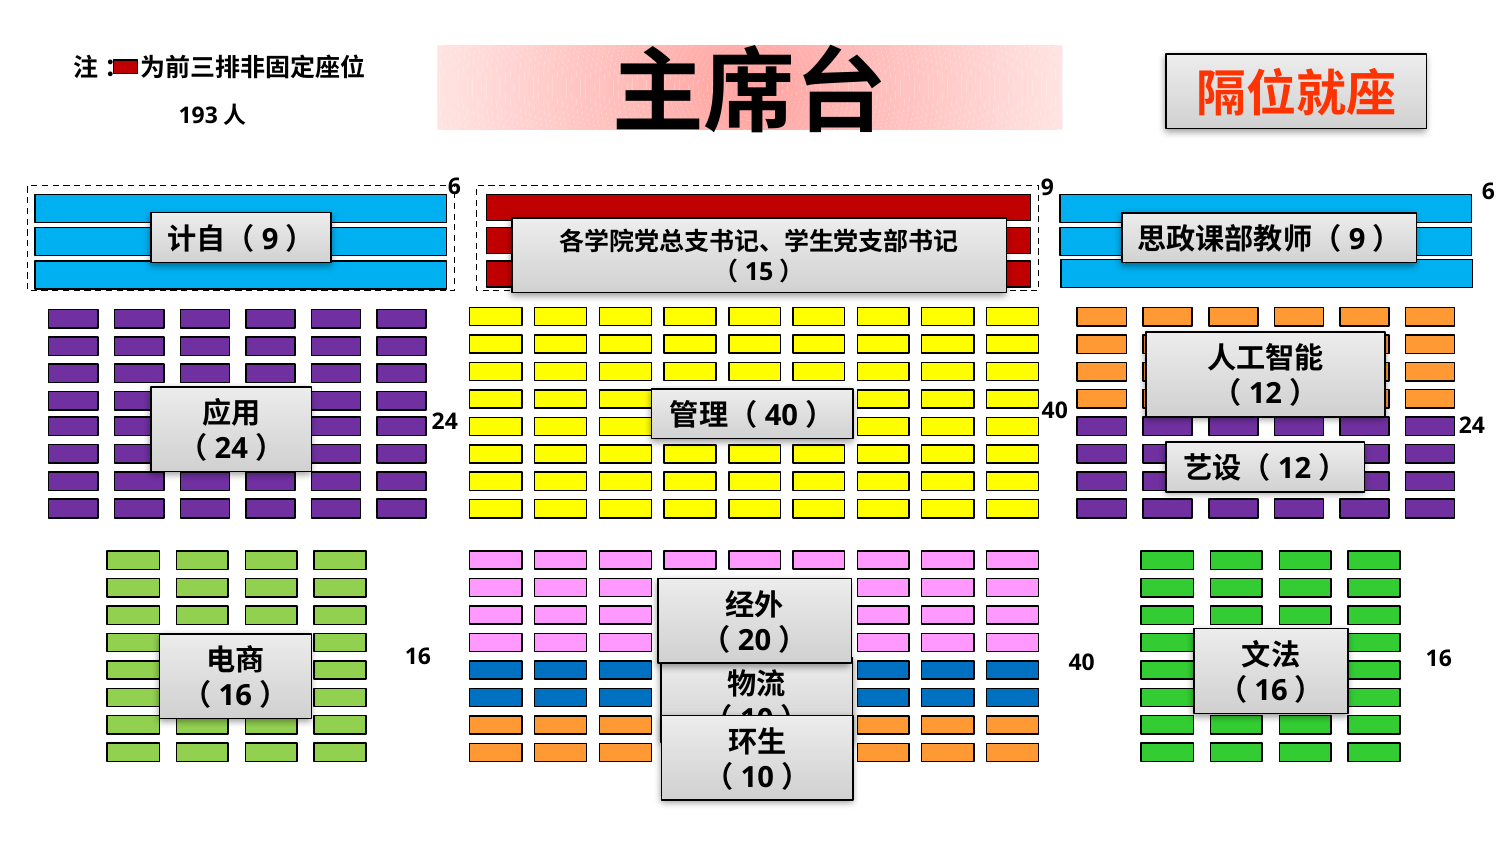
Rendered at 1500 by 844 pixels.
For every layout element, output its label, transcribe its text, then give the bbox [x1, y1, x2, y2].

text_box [469, 633, 1039, 652]
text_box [106, 578, 367, 598]
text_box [1076, 471, 1455, 491]
text_box 40 [1053, 639, 1121, 683]
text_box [106, 660, 367, 680]
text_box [469, 550, 1039, 570]
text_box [31, 43, 381, 90]
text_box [1076, 498, 1455, 519]
text_box [1061, 262, 1473, 288]
text_box [27, 185, 434, 291]
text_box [48, 416, 427, 436]
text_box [106, 742, 367, 762]
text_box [1076, 307, 1455, 327]
text_box 40 [1040, 388, 1075, 431]
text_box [48, 363, 427, 383]
text_box 24 [1457, 403, 1500, 446]
text_box 6 [434, 164, 463, 207]
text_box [1076, 444, 1455, 464]
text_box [469, 499, 1039, 519]
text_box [469, 307, 1039, 326]
text_box [476, 185, 1026, 291]
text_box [106, 688, 367, 707]
text_box 16 [1410, 636, 1478, 679]
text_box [469, 389, 1039, 409]
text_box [1140, 605, 1401, 625]
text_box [486, 194, 1031, 288]
text_box 主席台 [437, 45, 1063, 130]
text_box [48, 309, 427, 329]
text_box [469, 578, 1039, 597]
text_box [469, 334, 1039, 354]
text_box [469, 715, 1039, 735]
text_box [469, 688, 1039, 707]
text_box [469, 743, 1039, 762]
text_box 193人 [163, 99, 271, 136]
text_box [1076, 362, 1455, 382]
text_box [1140, 578, 1401, 598]
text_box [1140, 633, 1401, 652]
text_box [469, 417, 1039, 436]
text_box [48, 471, 427, 491]
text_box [469, 444, 1039, 464]
text_box 环生（10） [661, 770, 854, 801]
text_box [34, 194, 447, 290]
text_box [469, 362, 1039, 381]
text_box 24 [428, 399, 467, 442]
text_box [469, 660, 1039, 680]
text_box 9 [1026, 165, 1073, 208]
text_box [1059, 194, 1472, 256]
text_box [106, 550, 367, 570]
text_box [48, 498, 427, 519]
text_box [48, 444, 427, 464]
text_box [1140, 550, 1401, 570]
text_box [1076, 389, 1455, 409]
text_box [1034, 208, 1039, 291]
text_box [1076, 334, 1455, 354]
text_box 隔位就座 [1165, 53, 1427, 129]
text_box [106, 715, 367, 735]
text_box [1140, 715, 1401, 735]
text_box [1076, 416, 1455, 436]
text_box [106, 633, 367, 652]
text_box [1140, 688, 1401, 707]
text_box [48, 391, 427, 411]
text_box [451, 207, 455, 291]
text_box 16 [390, 634, 457, 677]
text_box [469, 471, 1039, 491]
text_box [48, 336, 427, 356]
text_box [106, 605, 367, 625]
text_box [1140, 742, 1401, 762]
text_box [1140, 660, 1401, 680]
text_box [469, 605, 1039, 625]
text_box 6 [1468, 169, 1497, 212]
